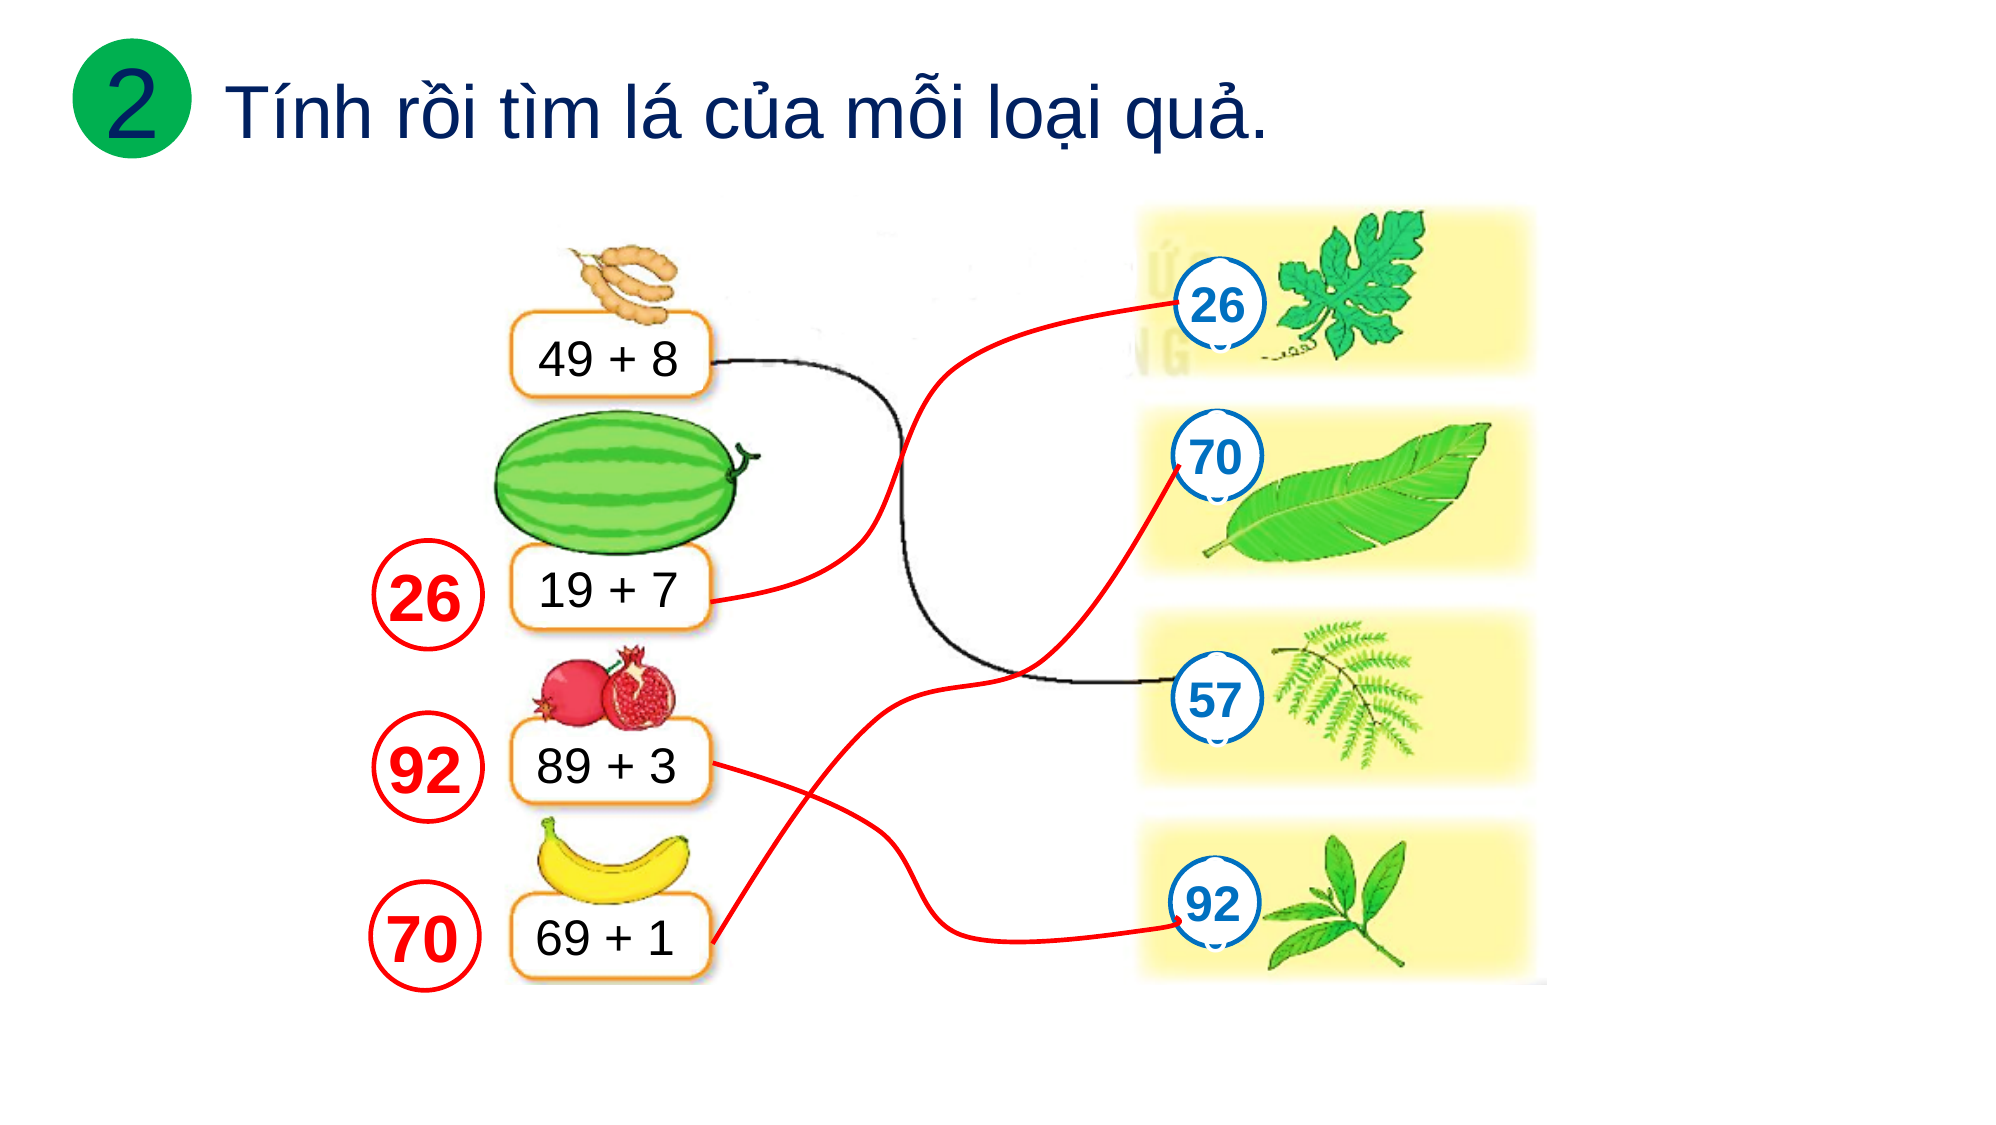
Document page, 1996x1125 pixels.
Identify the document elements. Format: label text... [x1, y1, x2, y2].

text_box 2 [70, 36, 194, 161]
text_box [370, 881, 499, 991]
text_box Tính rồi tìm lá của mỗi loại quả. [210, 56, 1959, 162]
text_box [452, 195, 1548, 985]
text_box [373, 540, 502, 650]
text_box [373, 712, 502, 822]
